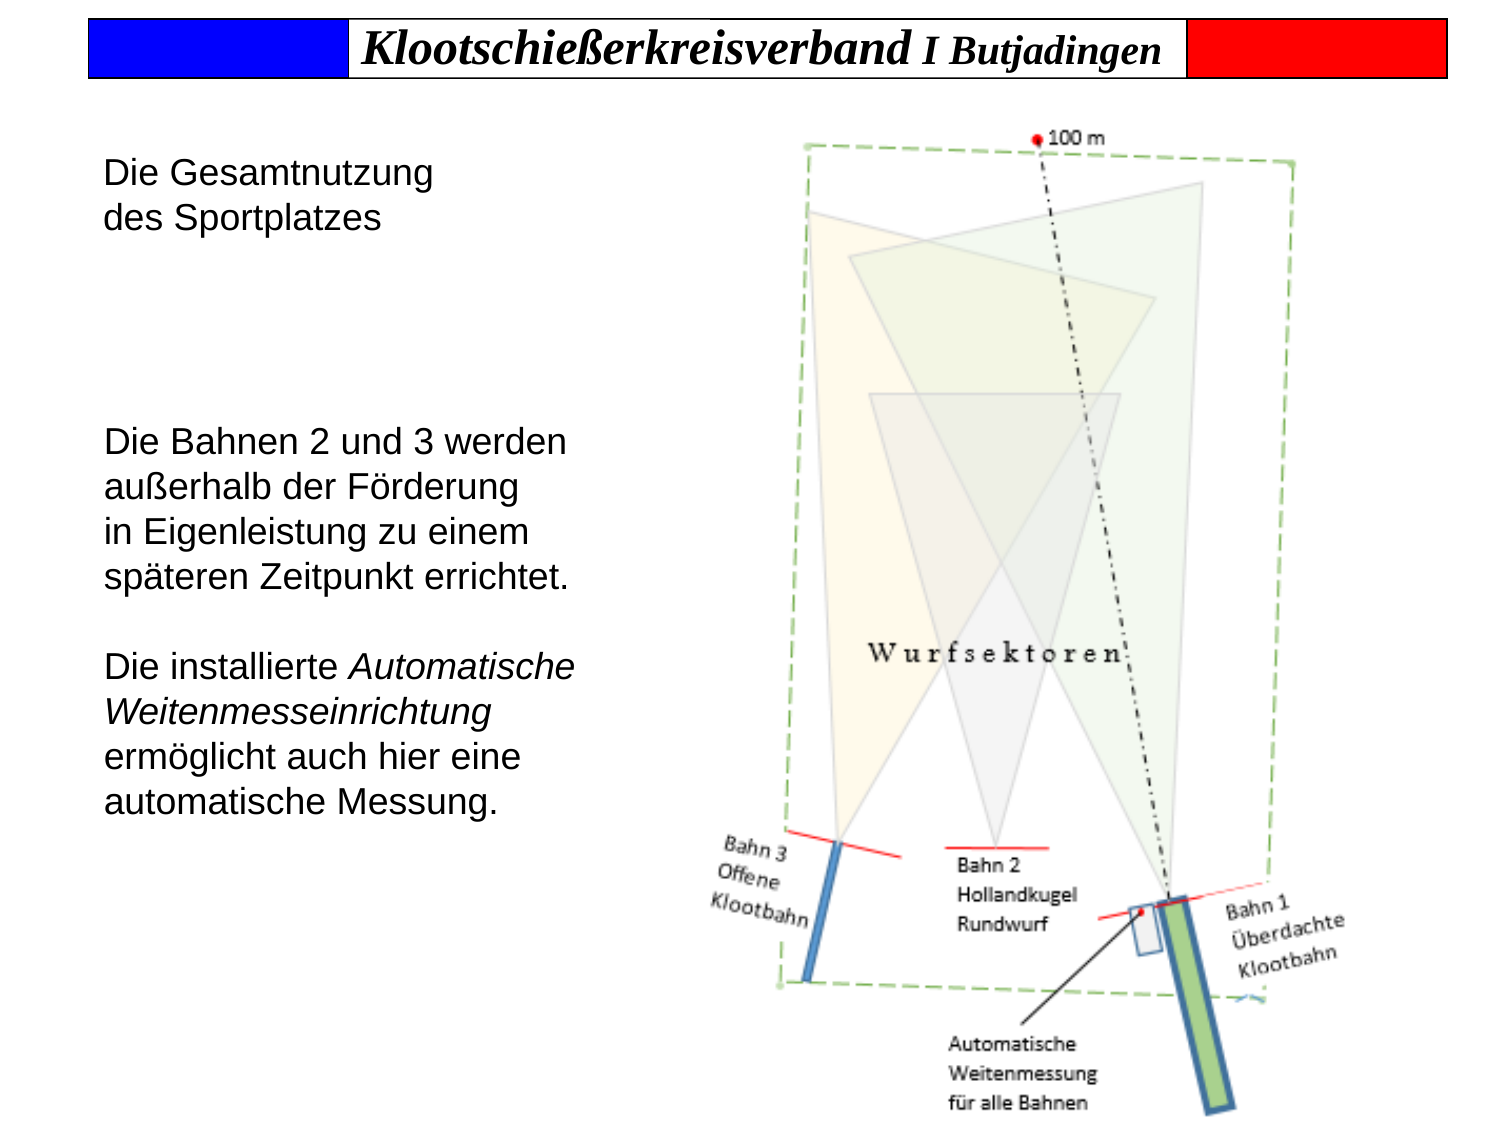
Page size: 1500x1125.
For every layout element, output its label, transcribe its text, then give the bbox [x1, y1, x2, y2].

picture [690, 118, 1387, 1125]
text_box Klootschießerkreisverband I Butjadingen [349, 19, 1187, 78]
text_box Klootschießerkreisverband I Butjadingen [88, 79, 1436, 86]
text_box Die Bahnen 2 und 3 werden außerhalb der Förderung in Eigenleistung zu einem späteren Zeitpunkt errichtet. Die installierte Automatische Weitenmesseinrichtung ermöglicht auch hier eine automatische Messung. [88, 409, 591, 830]
text_box Die Gesamtnutzung des Sportplatzes [88, 140, 514, 245]
text_box [88, 19, 349, 79]
text_box [1187, 19, 1447, 79]
